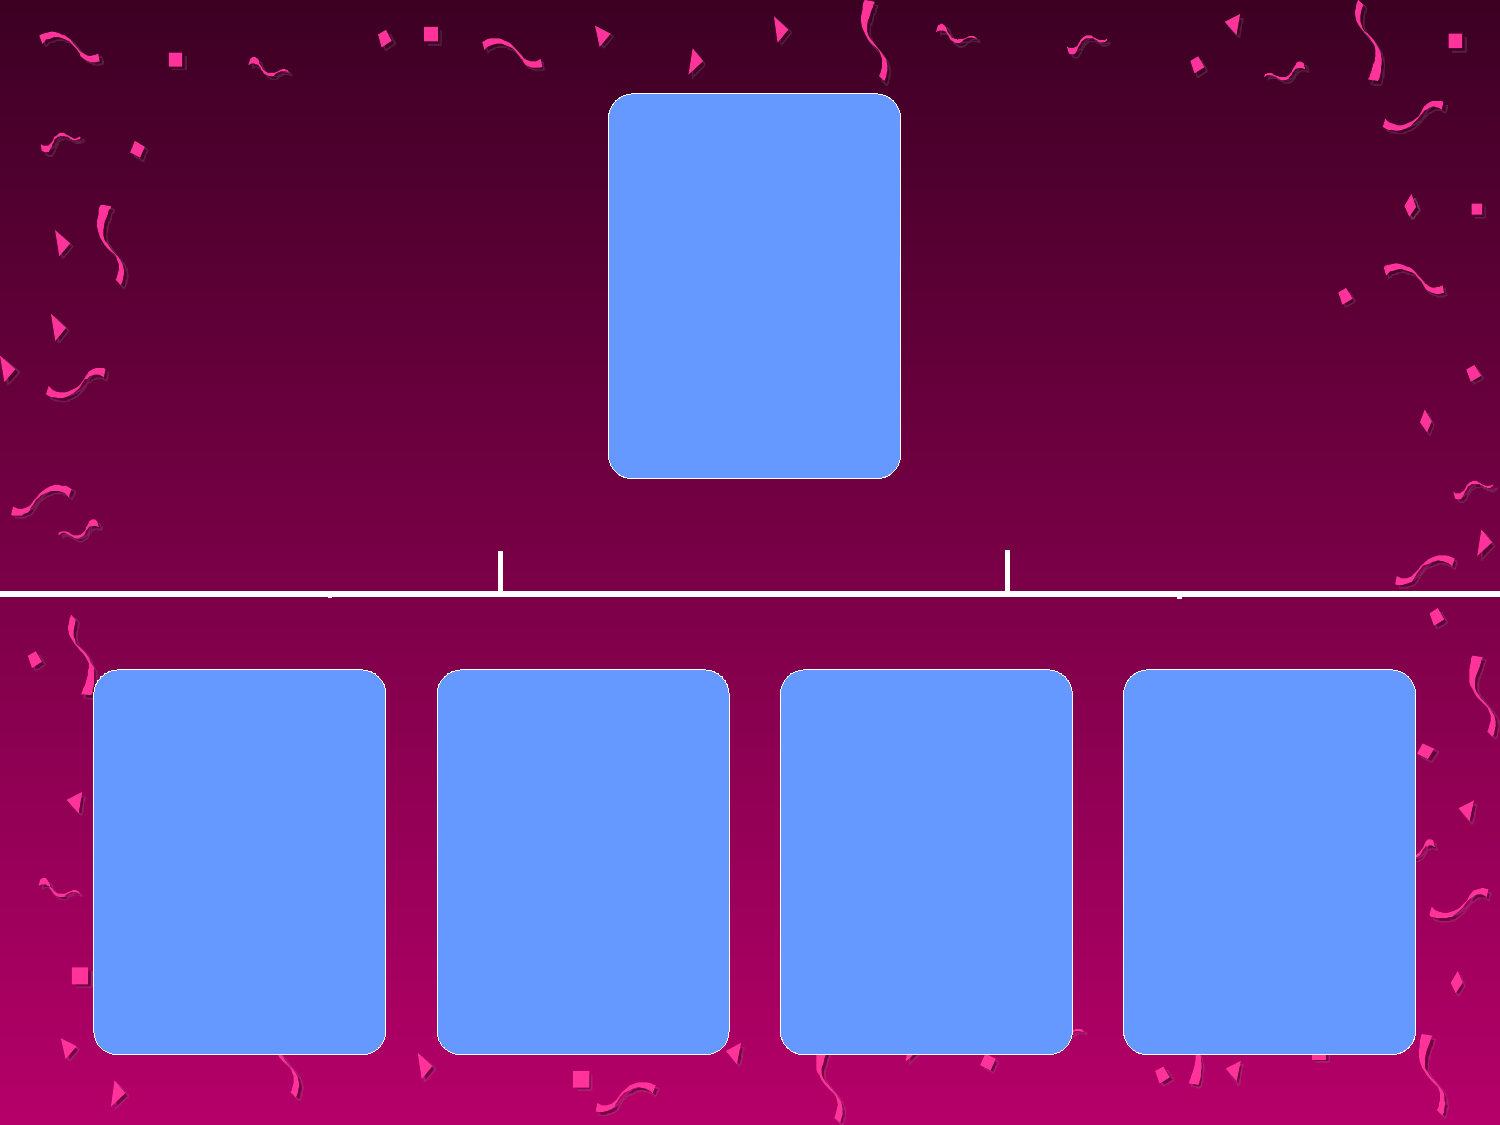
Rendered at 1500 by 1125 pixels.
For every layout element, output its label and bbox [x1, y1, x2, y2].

list [93, 597, 1416, 1055]
list [93, 93, 1416, 591]
